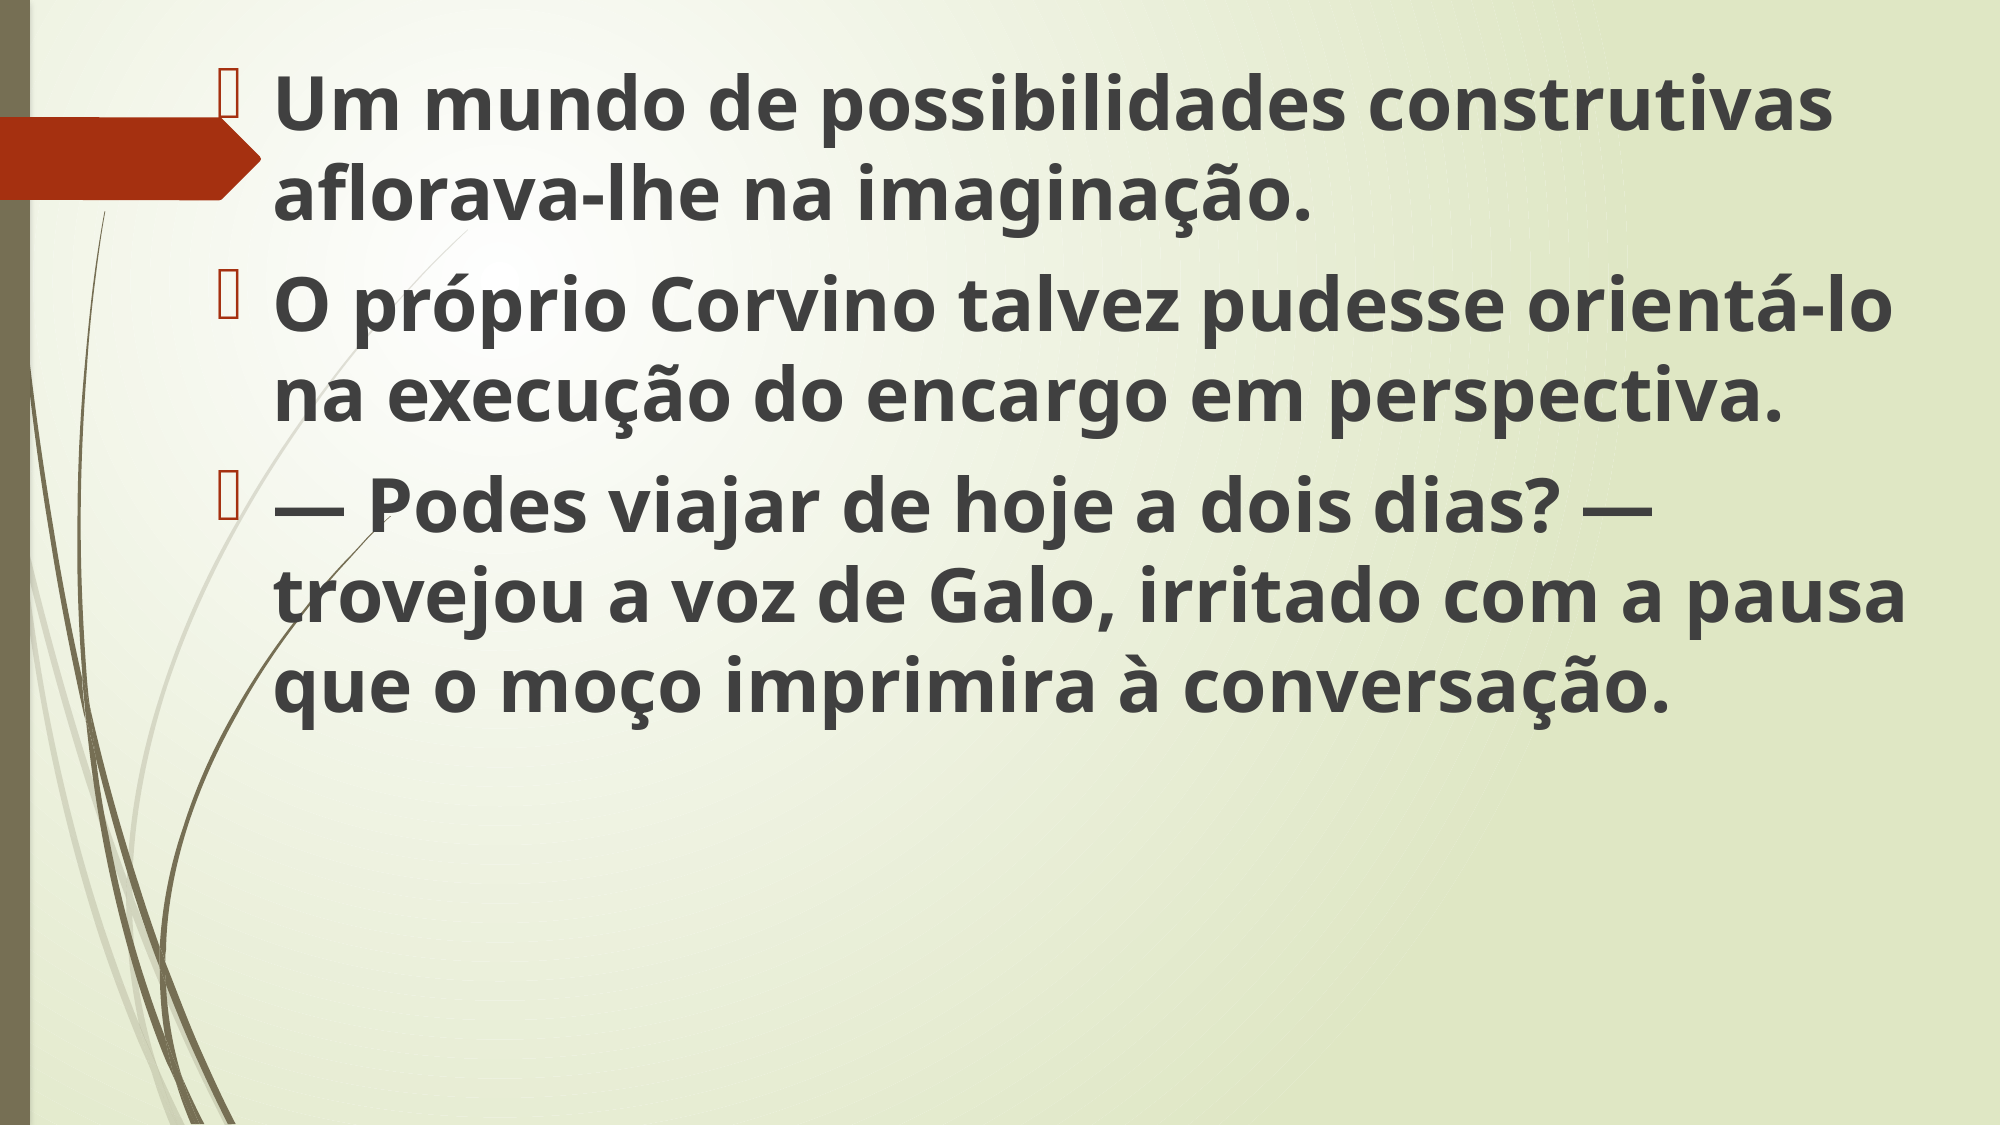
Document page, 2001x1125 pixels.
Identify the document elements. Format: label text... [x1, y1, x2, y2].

list Um mundo de possibilidades construtivas aflorava-lhe na imaginação. O próprio Corvino talvez pudesse orientá-lo na execução do encargo em perspectiva. — Podes viajar de hoje a dois dias? — trovejou a voz de Galo, irritado com a pausa que o moço imprimira à conversação. [201, 0, 2000, 1125]
